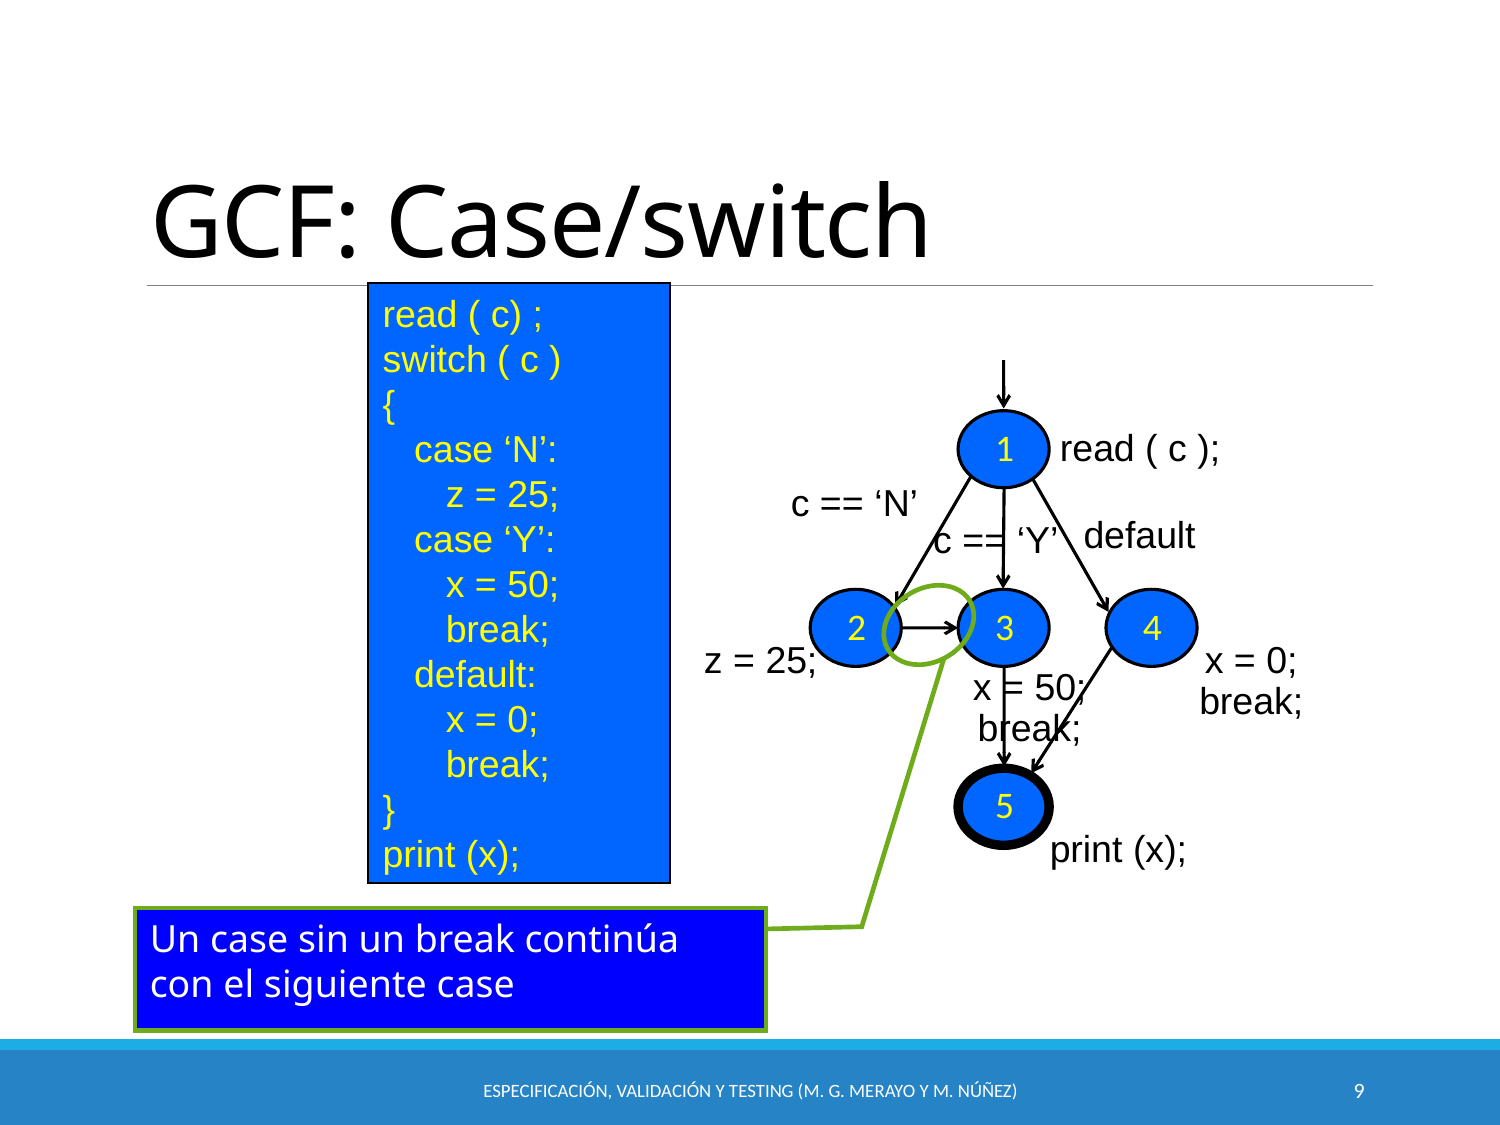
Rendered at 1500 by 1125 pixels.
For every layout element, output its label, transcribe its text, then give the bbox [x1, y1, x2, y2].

text_box Un case sin un break continúa con el siguiente case [135, 887, 874, 1031]
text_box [680, 359, 1331, 879]
slide_number 9 [1218, 1059, 1380, 1120]
title GCF: Case/switch [135, 47, 1373, 285]
footer Especificación, Validación y Testing (M. G. Merayo y M. Núñez) [453, 1059, 1047, 1120]
text_box read ( c) ; switch ( c ) { case ‘N’: z = 25; case ‘Y’: x = 50; break; default: x = 0; break; } print (x); [367, 285, 670, 883]
